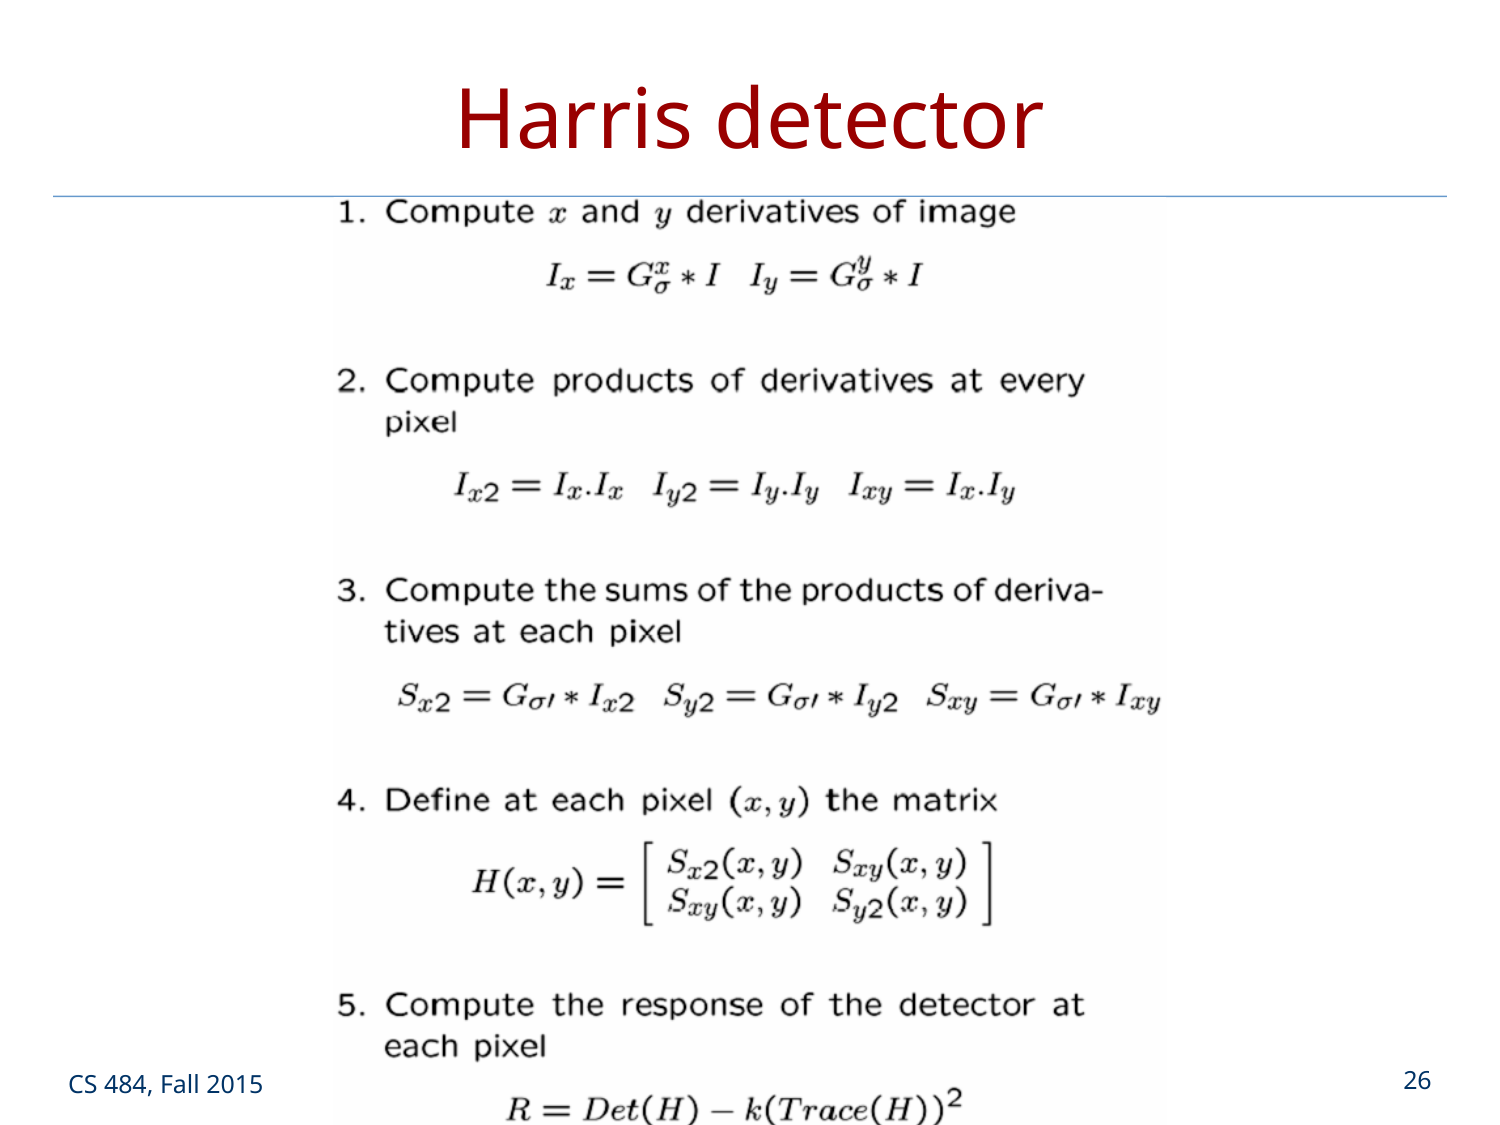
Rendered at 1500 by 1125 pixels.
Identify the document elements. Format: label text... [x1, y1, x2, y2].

slide_number 26 [1171, 1052, 1448, 1107]
title Harris detector [53, 31, 1447, 173]
slide_number CS 484, Fall 2015 [52, 1052, 328, 1107]
picture [333, 197, 1167, 1125]
